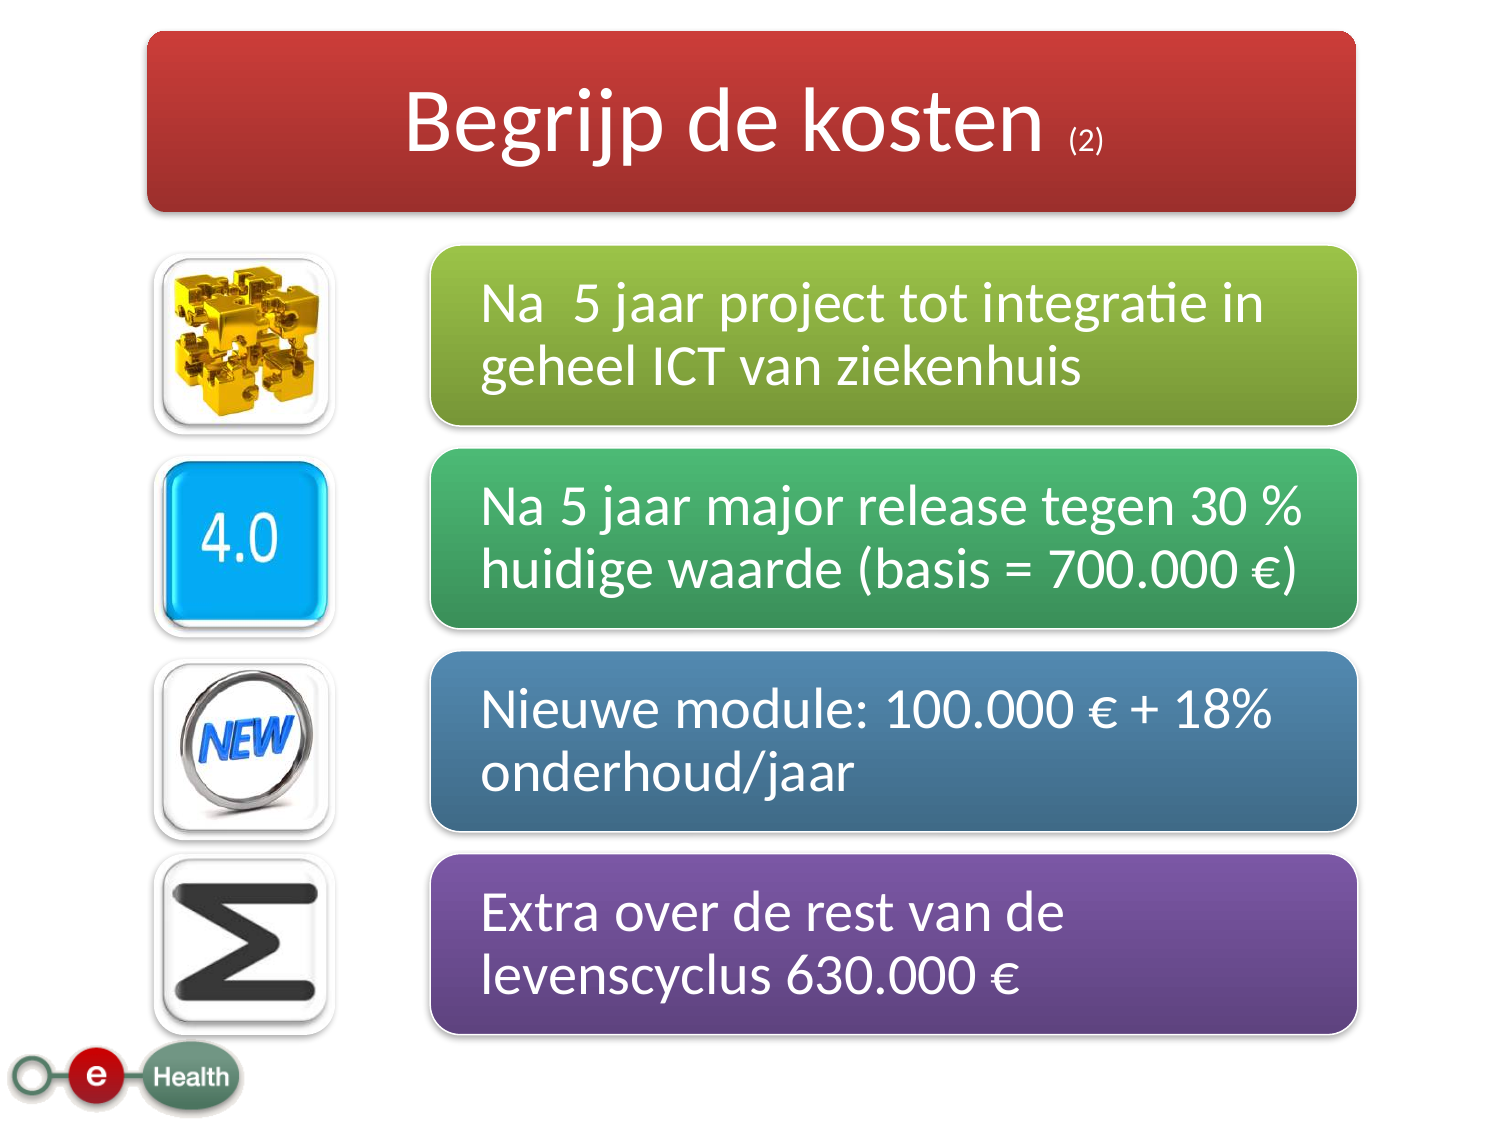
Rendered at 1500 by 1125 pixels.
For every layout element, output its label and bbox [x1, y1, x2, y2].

list [76, 30, 1427, 1036]
picture [5, 1003, 266, 1125]
